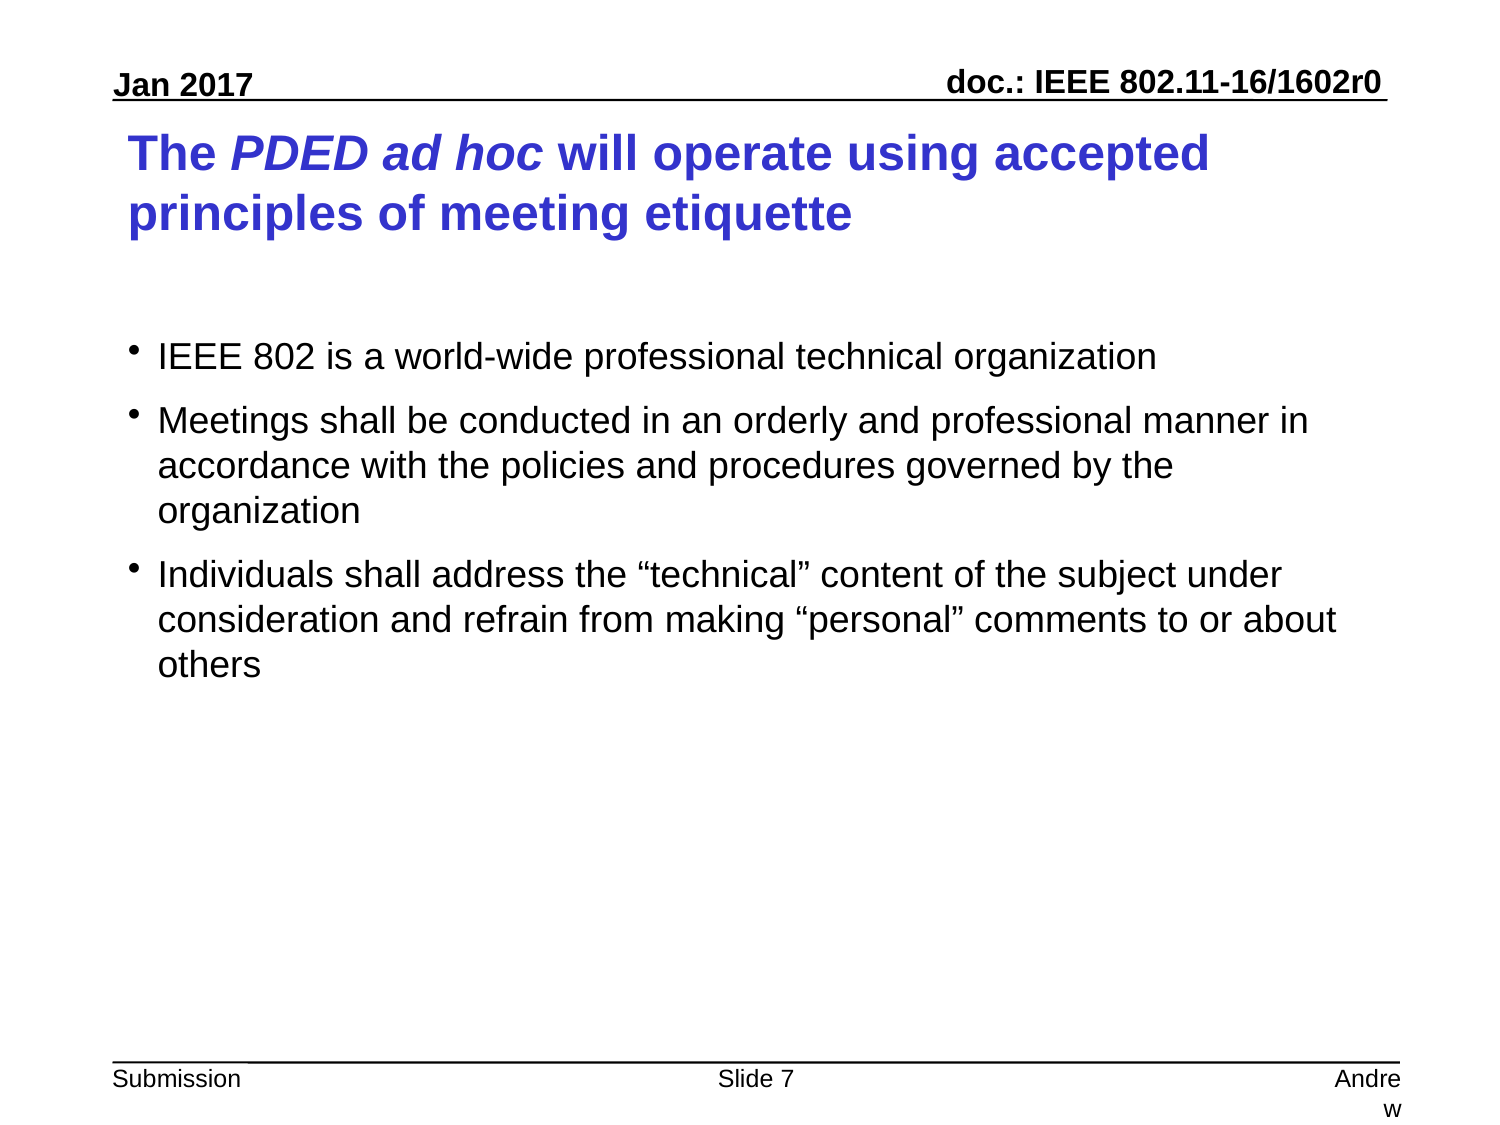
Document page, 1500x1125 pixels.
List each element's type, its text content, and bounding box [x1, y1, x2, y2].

footer Andrew Myles, Cisco [1320, 1061, 1402, 1093]
slide_number Slide 7 [709, 1061, 803, 1093]
title The PDED ad hoc will operate using accepted principles of meeting etiquette [112, 112, 1388, 288]
list IEEE 802 is a world-wide professional technical organization Meetings shall be conducted in an orderly and professional manner in accordance with the policies and procedures governed by the organization Individuals shall address the “technical” content of the subject under consideration and refrain from making “personal” comments to or about others [112, 324, 1388, 1000]
